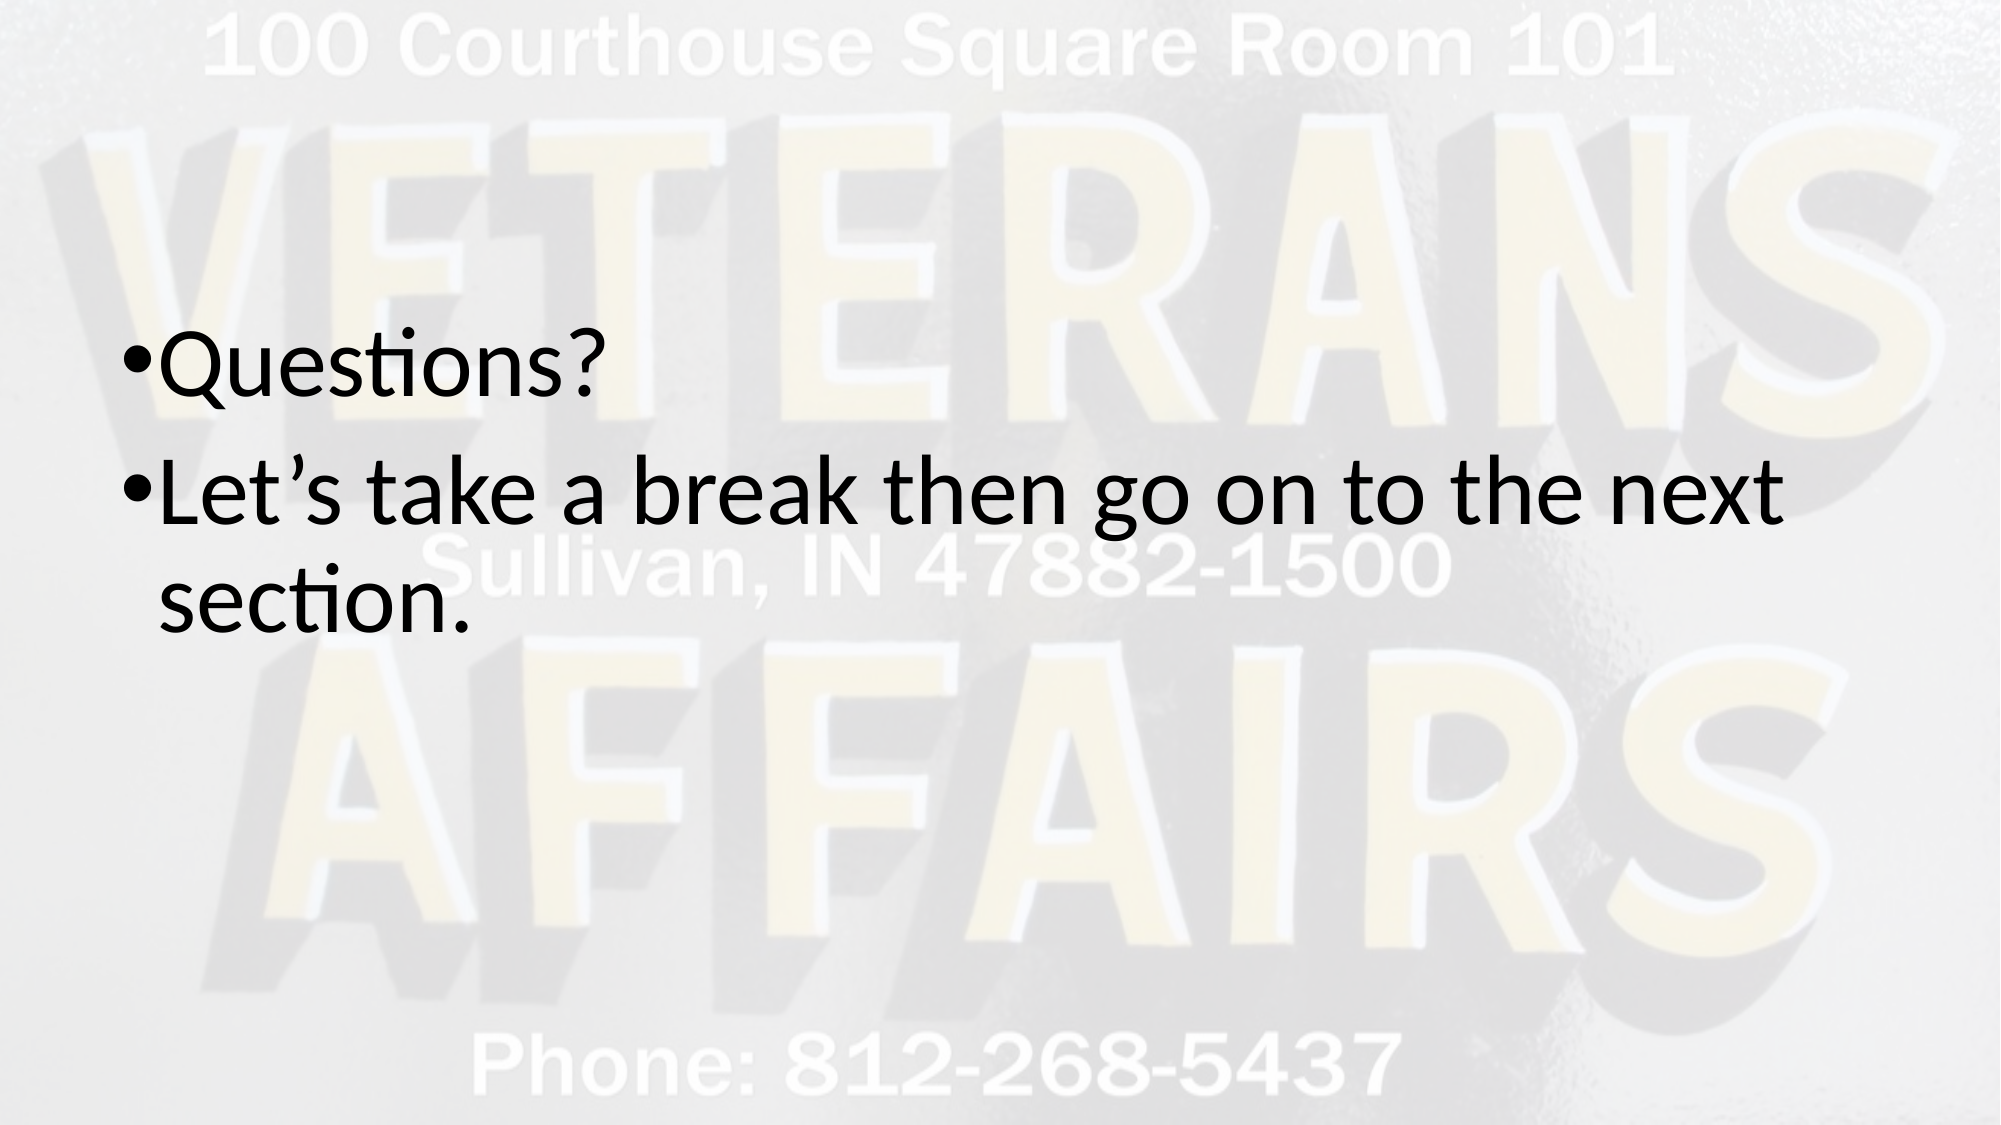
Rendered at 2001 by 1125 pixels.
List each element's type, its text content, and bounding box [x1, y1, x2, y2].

list Questions? Let’s take a break then go on to the next section. [105, 302, 1895, 1017]
